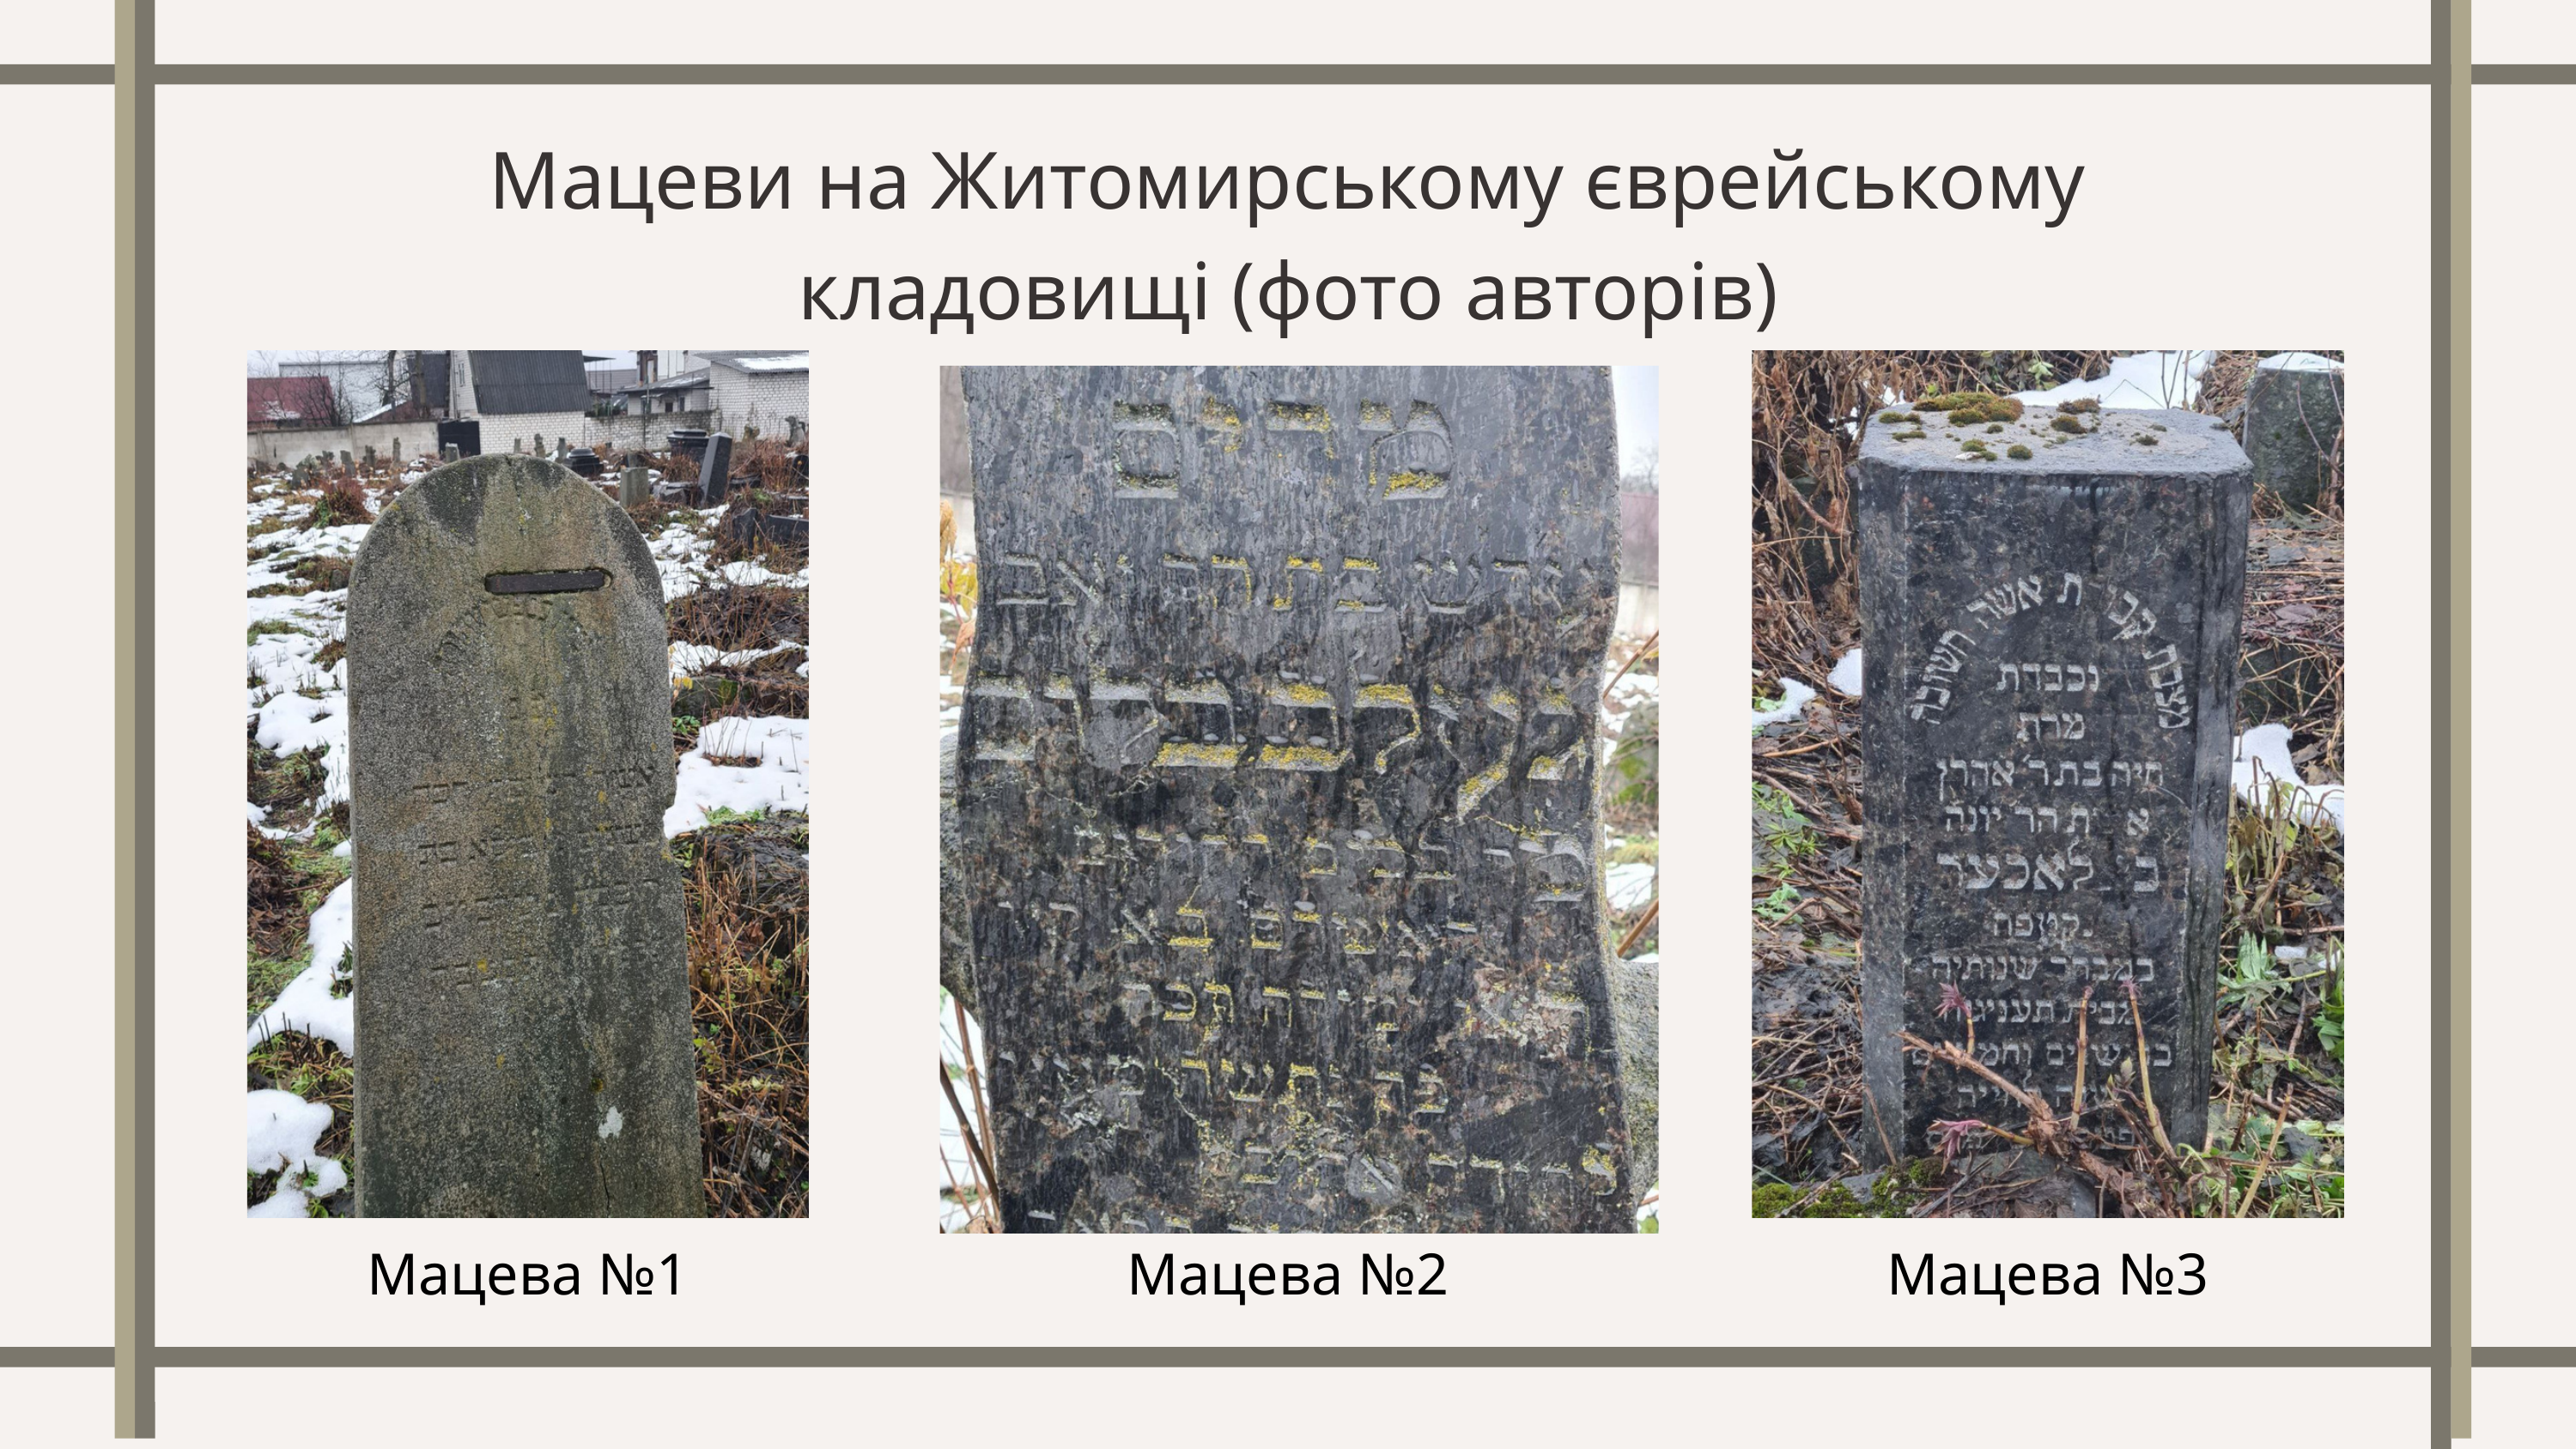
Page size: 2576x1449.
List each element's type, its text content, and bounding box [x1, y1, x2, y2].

text_box [1752, 350, 2344, 1218]
text_box Мацева №2 [1116, 1226, 1460, 1307]
text_box Мацеви на Житомирському єврейському кладовищі (фото авторів) [404, 114, 2172, 336]
text_box Мацева №3 [1876, 1226, 2220, 1307]
text_box [246, 350, 809, 1218]
text_box Мацева №1 [361, 1226, 695, 1307]
text_box [939, 366, 1659, 1234]
